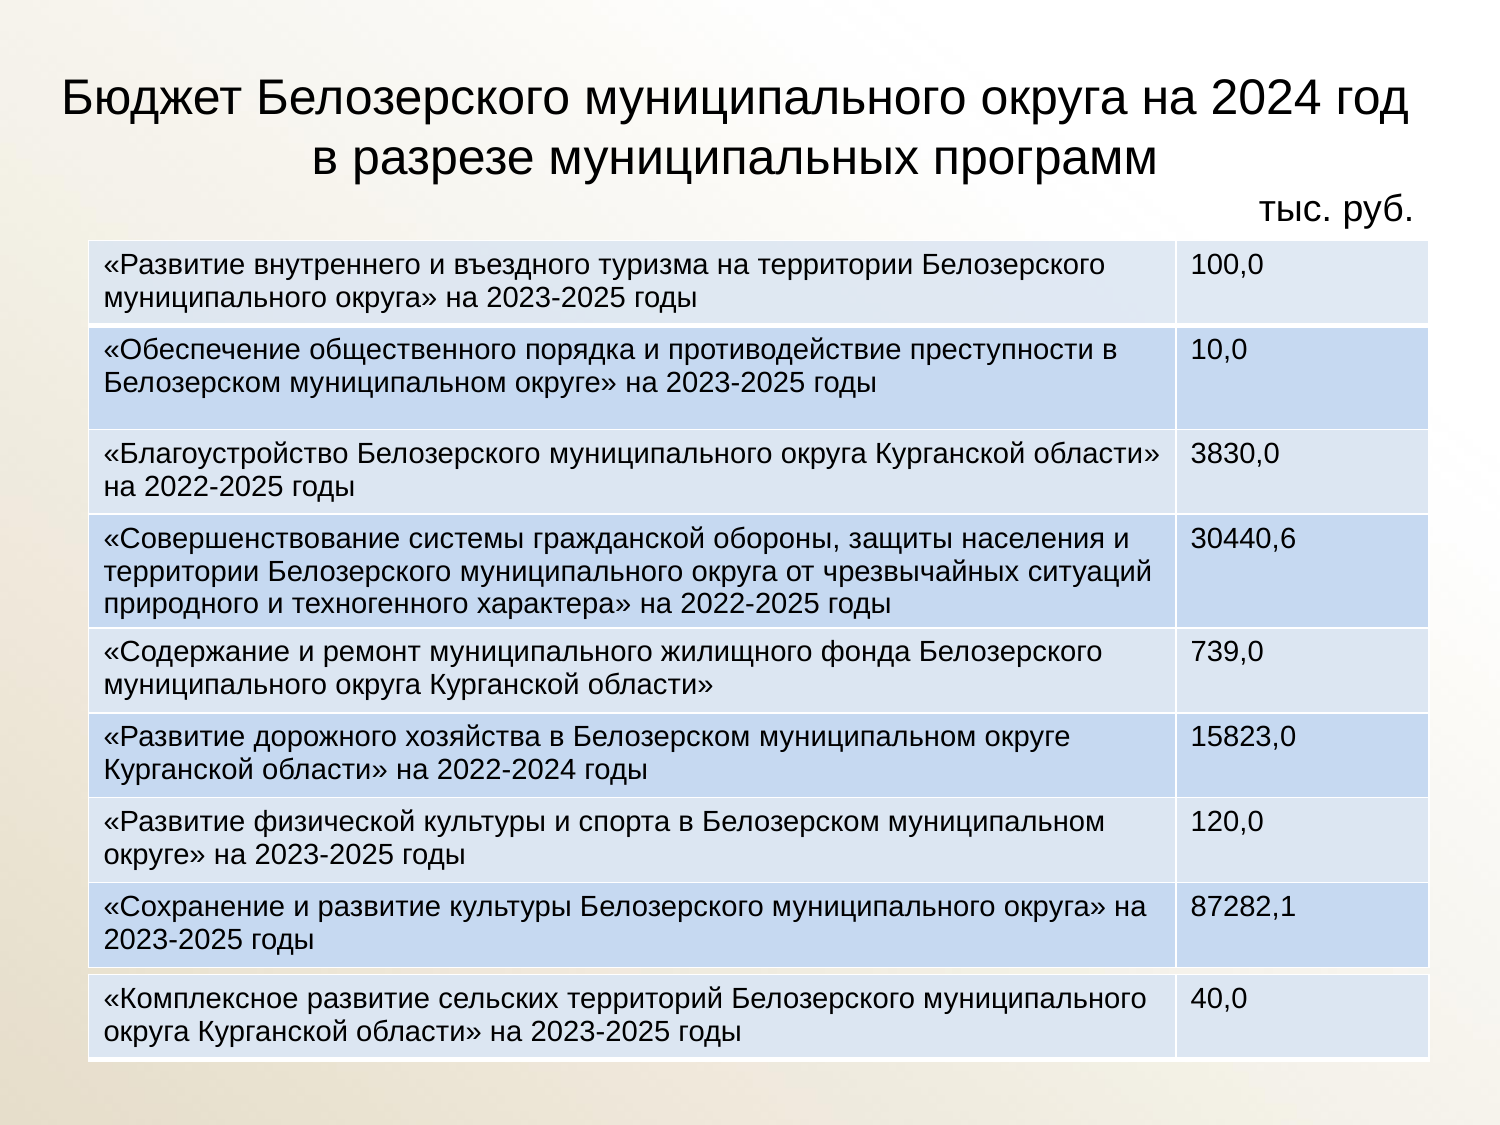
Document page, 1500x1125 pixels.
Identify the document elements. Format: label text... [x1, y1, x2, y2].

table_cell «Развитие физической культуры и спорта в Белозерском муниципальном округе» на 2023-2025 годы [89, 798, 1175, 882]
table_cell 30440,6 [1177, 515, 1428, 627]
text_box Бюджет Белозерского муниципального округа на 2024 год в разрезе муниципальных программ тыс. руб. [39, 52, 1431, 241]
table_header «Развитие внутреннего и въездного туризма на территории Белозерского муниципального округа» на 2023-2025 годы [89, 241, 1175, 323]
table_cell 739,0 [1177, 629, 1428, 712]
table_cell 15823,0 [1177, 714, 1428, 797]
table_cell «Благоустройство Белозерского муниципального округа Курганской области» на 2022-2025 годы [89, 430, 1175, 513]
table_cell «Содержание и ремонт муниципального жилищного фонда Белозерского муниципального округа Курганской области» [89, 629, 1175, 712]
table_header «Комплексное развитие сельских территорий Белозерского муниципального округа Курганской области» на 2023-2025 годы [89, 975, 1175, 1057]
table_cell 3830,0 [1177, 430, 1428, 513]
table_cell «Развитие дорожного хозяйства в Белозерском муниципальном округе Курганской области» на 2022-2024 годы [89, 714, 1175, 797]
table_cell 10,0 [1177, 328, 1428, 429]
table_cell «Обеспечение общественного порядка и противодействие преступности в Белозерском муниципальном округе» на 2023-2025 годы [89, 328, 1175, 429]
table_cell 87282,1 [1177, 883, 1428, 967]
picture [0, 0, 1500, 1125]
table_cell «Совершенствование системы гражданской обороны, защиты населения и территории Белозерского муниципального округа от чрезвычайных ситуаций природного и техногенного характера» на 2022-2025 годы [89, 515, 1175, 627]
table_cell 120,0 [1177, 798, 1428, 882]
table_cell «Сохранение и развитие культуры Белозерского муниципального округа» на 2023-2025 годы [89, 883, 1175, 967]
table_header 100,0 [1177, 241, 1428, 323]
table_header 40,0 [1177, 975, 1428, 1057]
